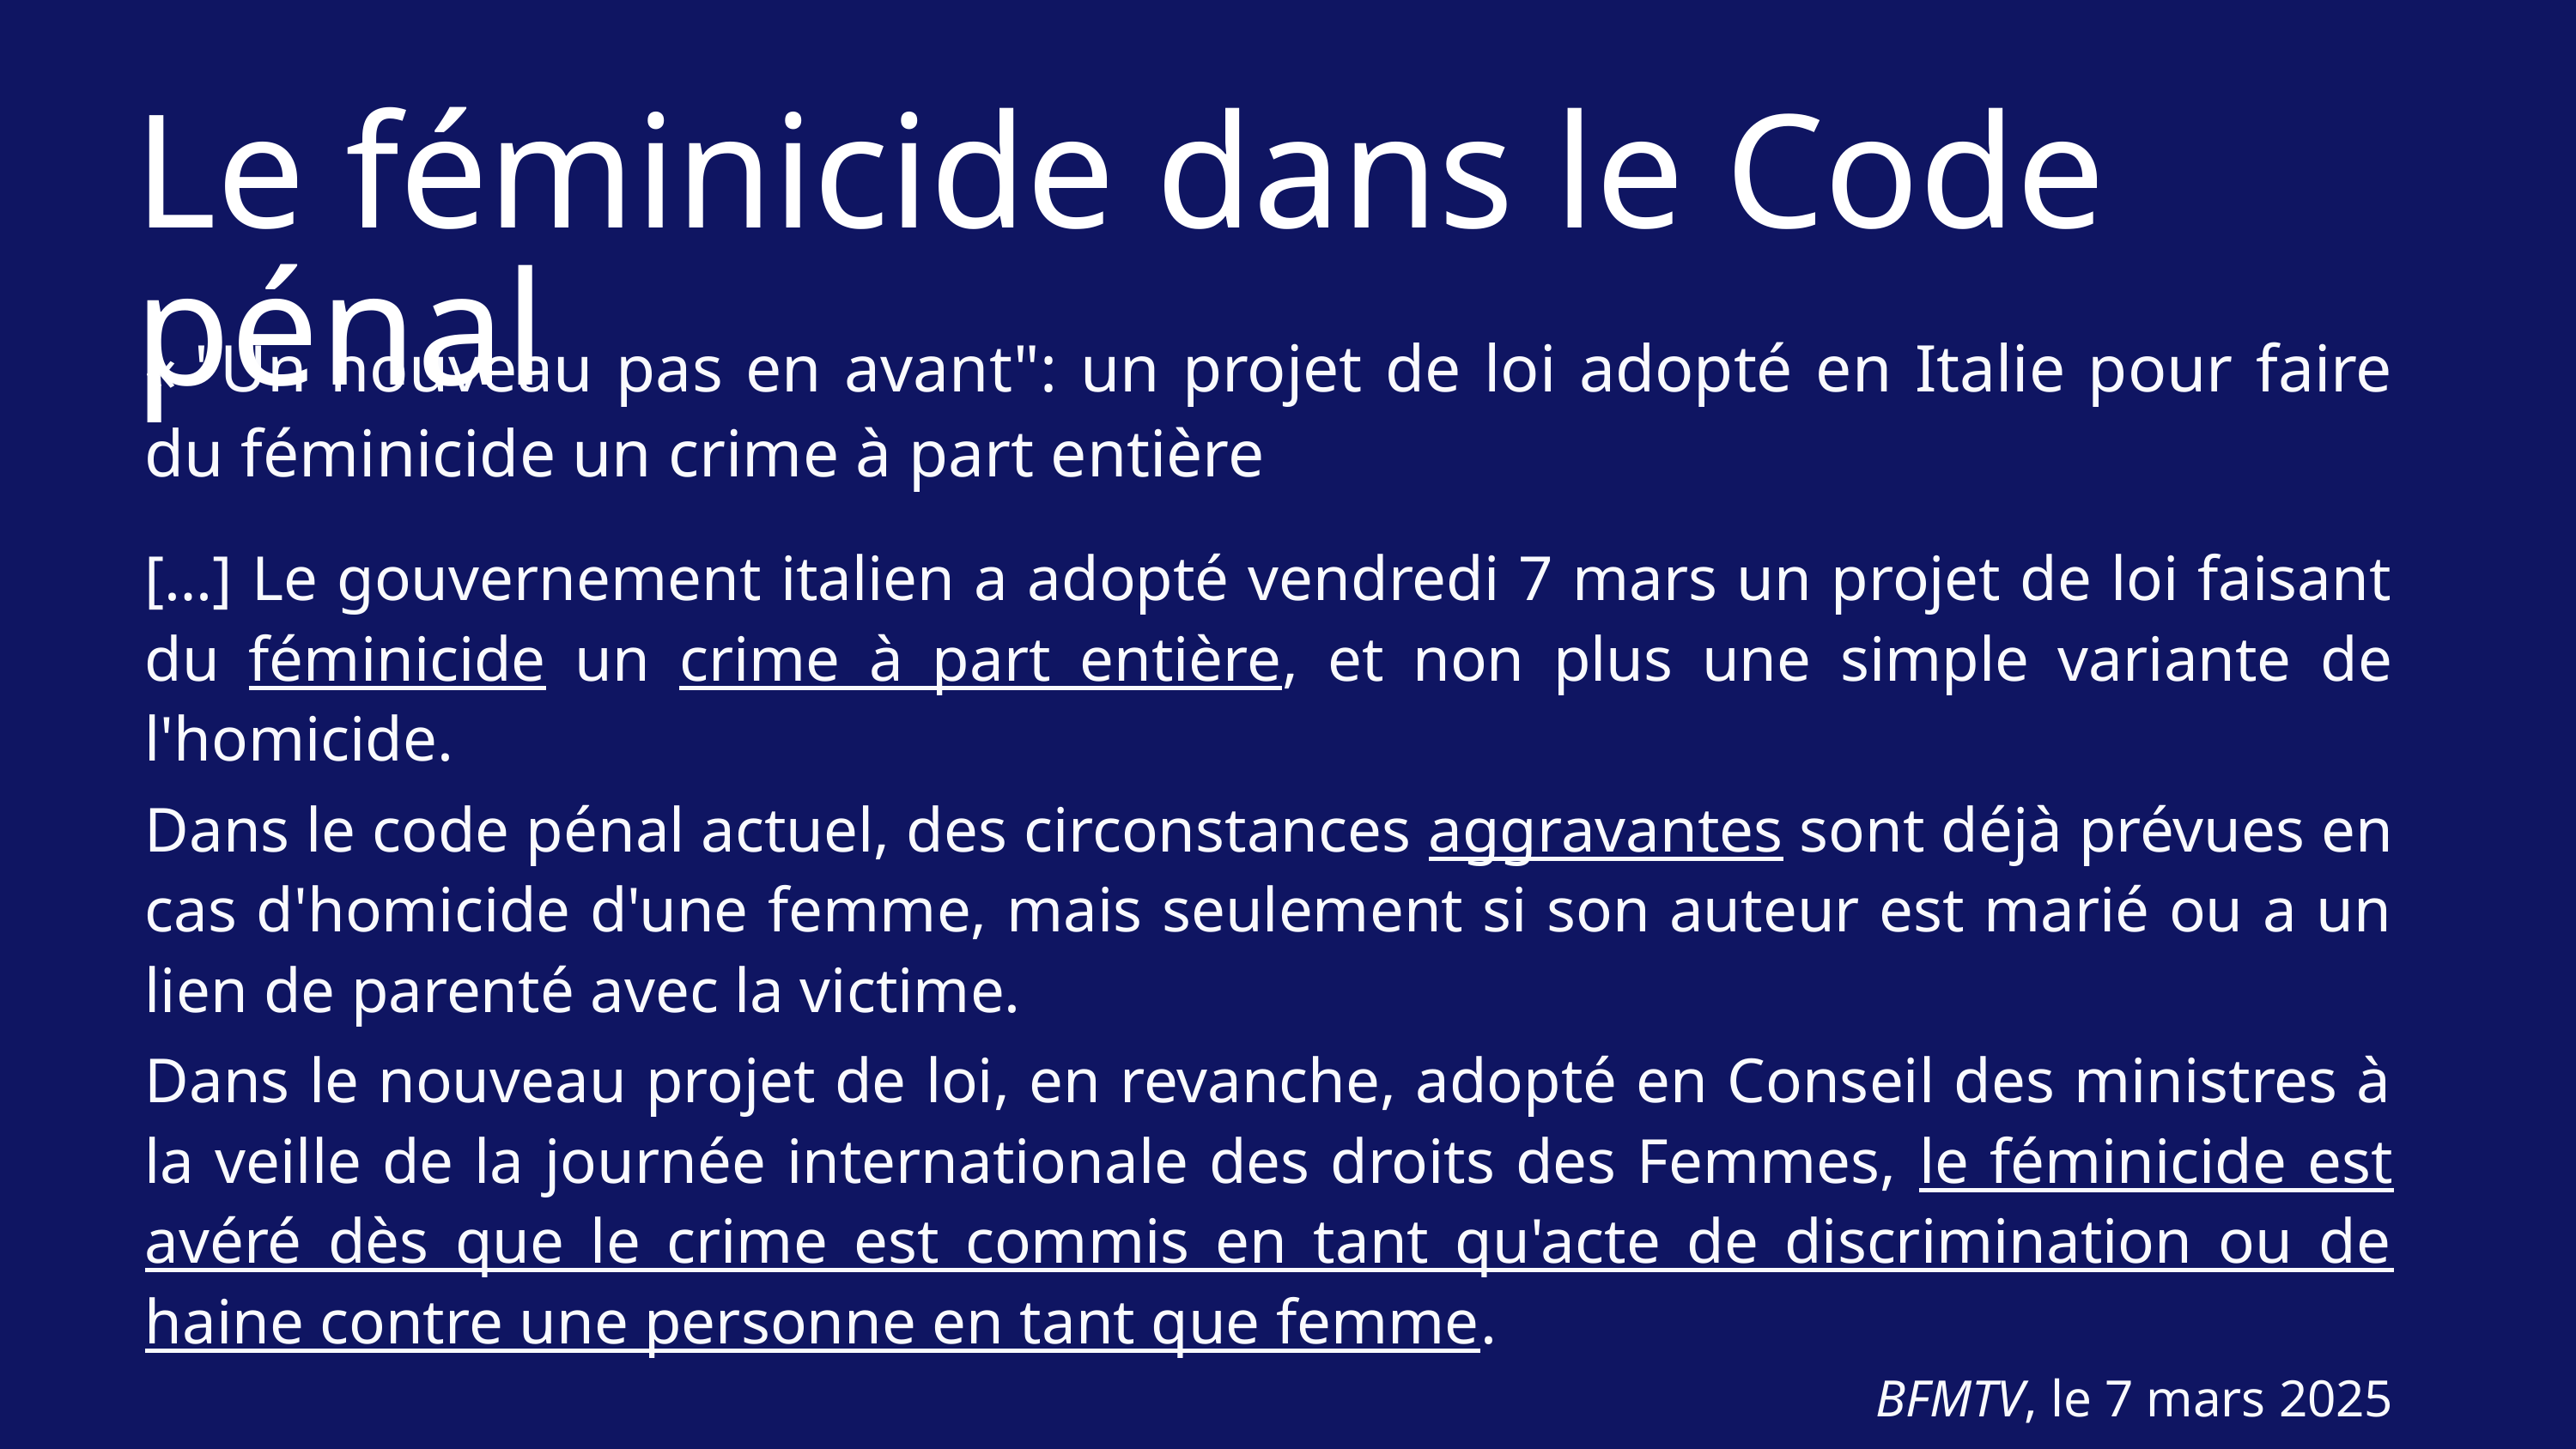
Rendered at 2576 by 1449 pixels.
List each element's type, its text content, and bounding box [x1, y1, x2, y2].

text_box « "Un nouveau pas en avant": un projet de loi adopté en Italie pour faire du féminicide un crime à part entière […] Le gouvernement italien a adopté vendredi 7 mars un projet de loi faisant du féminicide un crime à part entière, et non plus une simple variante de l'homicide. Dans le code pénal actuel, des circonstances aggravantes sont déjà prévues en cas d'homicide d'une femme, mais seulement si son auteur est marié ou a un lien de parenté avec la victime. Dans le nouveau projet de loi, en revanche, adopté en Conseil des ministres à la veille de la journée internationale des droits des Femmes, le féminicide est avéré dès que le crime est commis en tant qu'acte de discrimination ou de haine contre une personne en tant que femme. BFMTV, le 7 mars 2025 [144, 417, 2394, 1427]
text_box Le féminicide dans le Code pénal [134, 70, 2426, 417]
